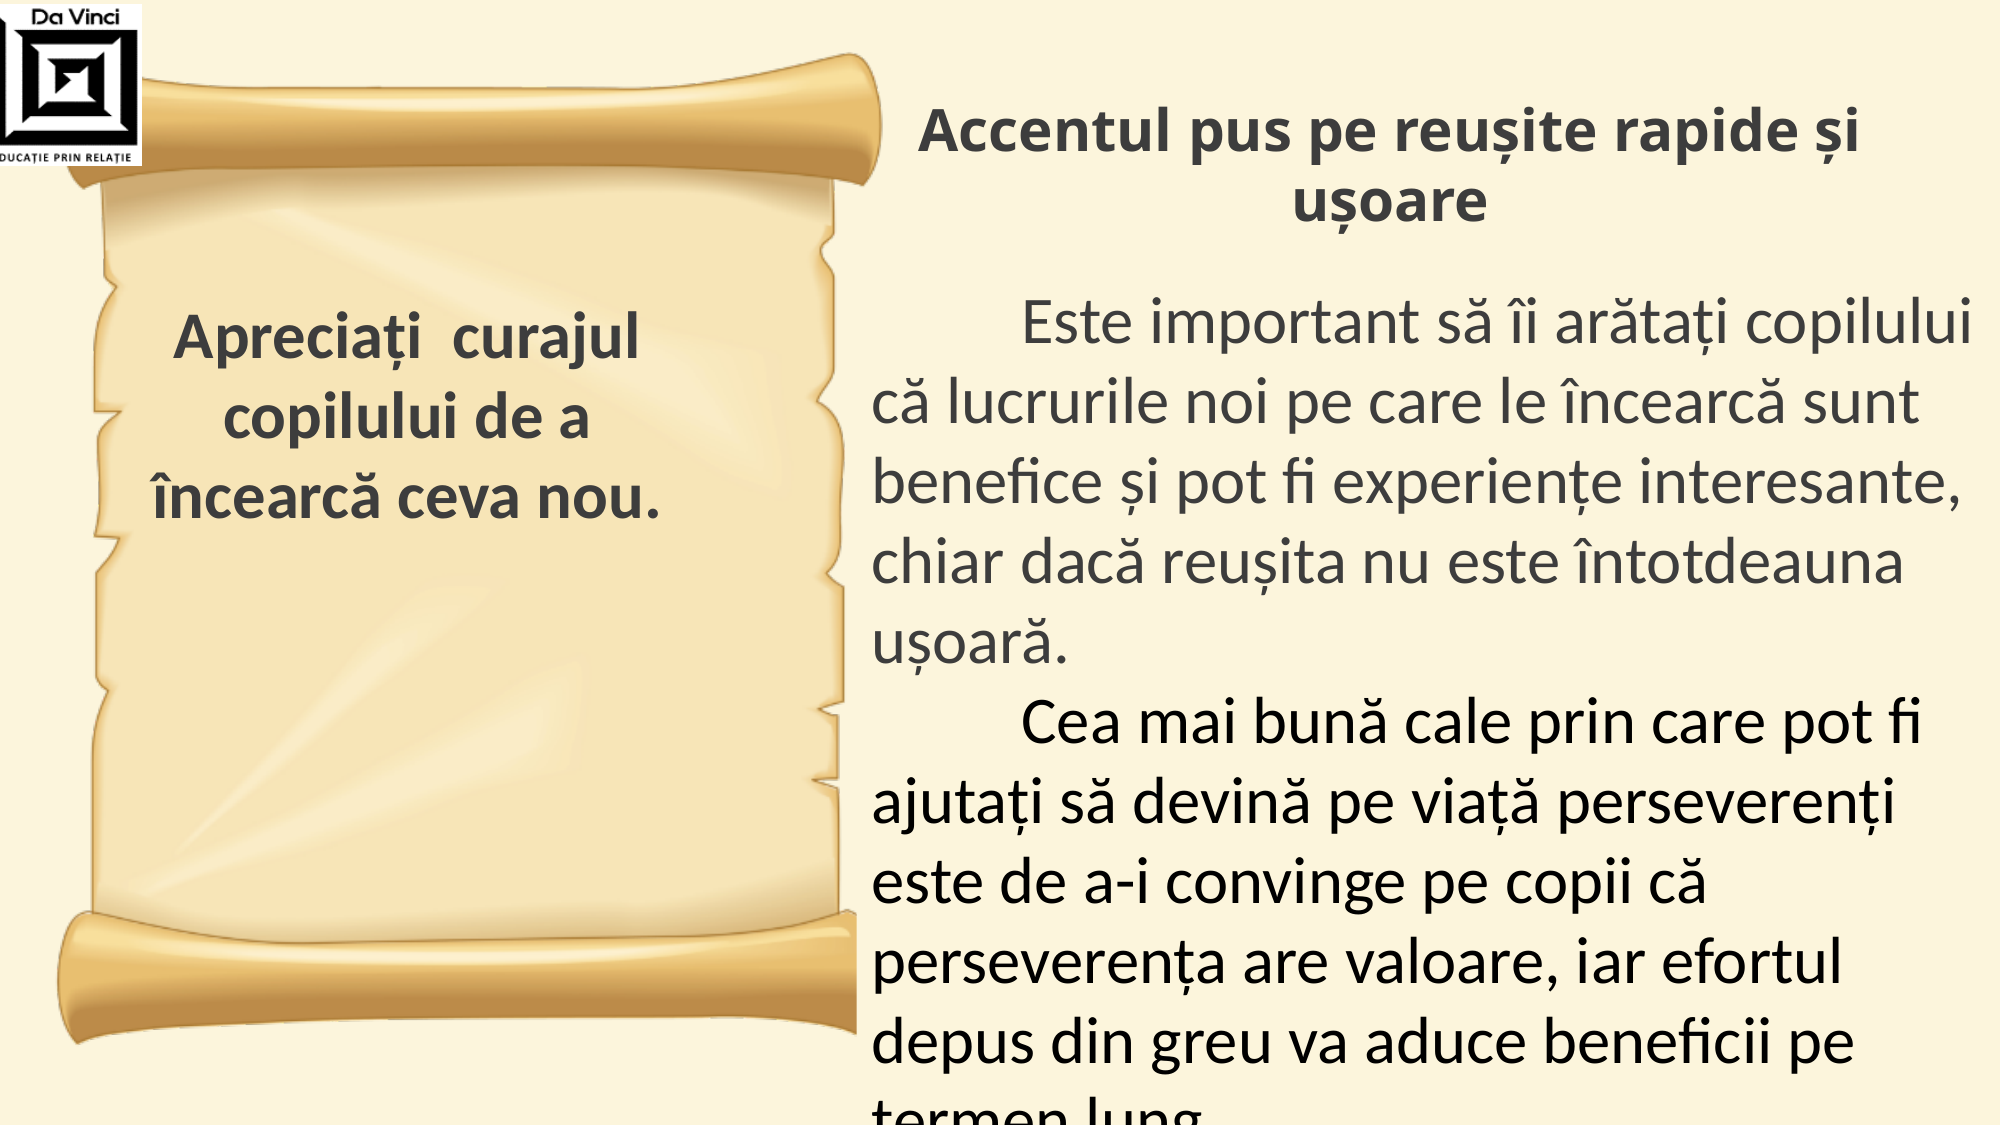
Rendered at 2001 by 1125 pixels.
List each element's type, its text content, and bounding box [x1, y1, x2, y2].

text_box Accentul pus pe reușite rapide și ușoare [896, 85, 1891, 241]
text_box Este important să îi arătați copilului că lucrurile noi pe care le încearcă sunt benefice și pot fi experiențe interesante, chiar dacă reușita nu este întotdeauna ușoară. Cea mai bună cale prin care pot fi ajutați să devină pe viață perseverenți este de a-i convinge pe copii că perseverența are valoare, iar efortul depus din greu va aduce beneficii pe termen lung. [856, 269, 2000, 1125]
picture [0, 4, 891, 1063]
